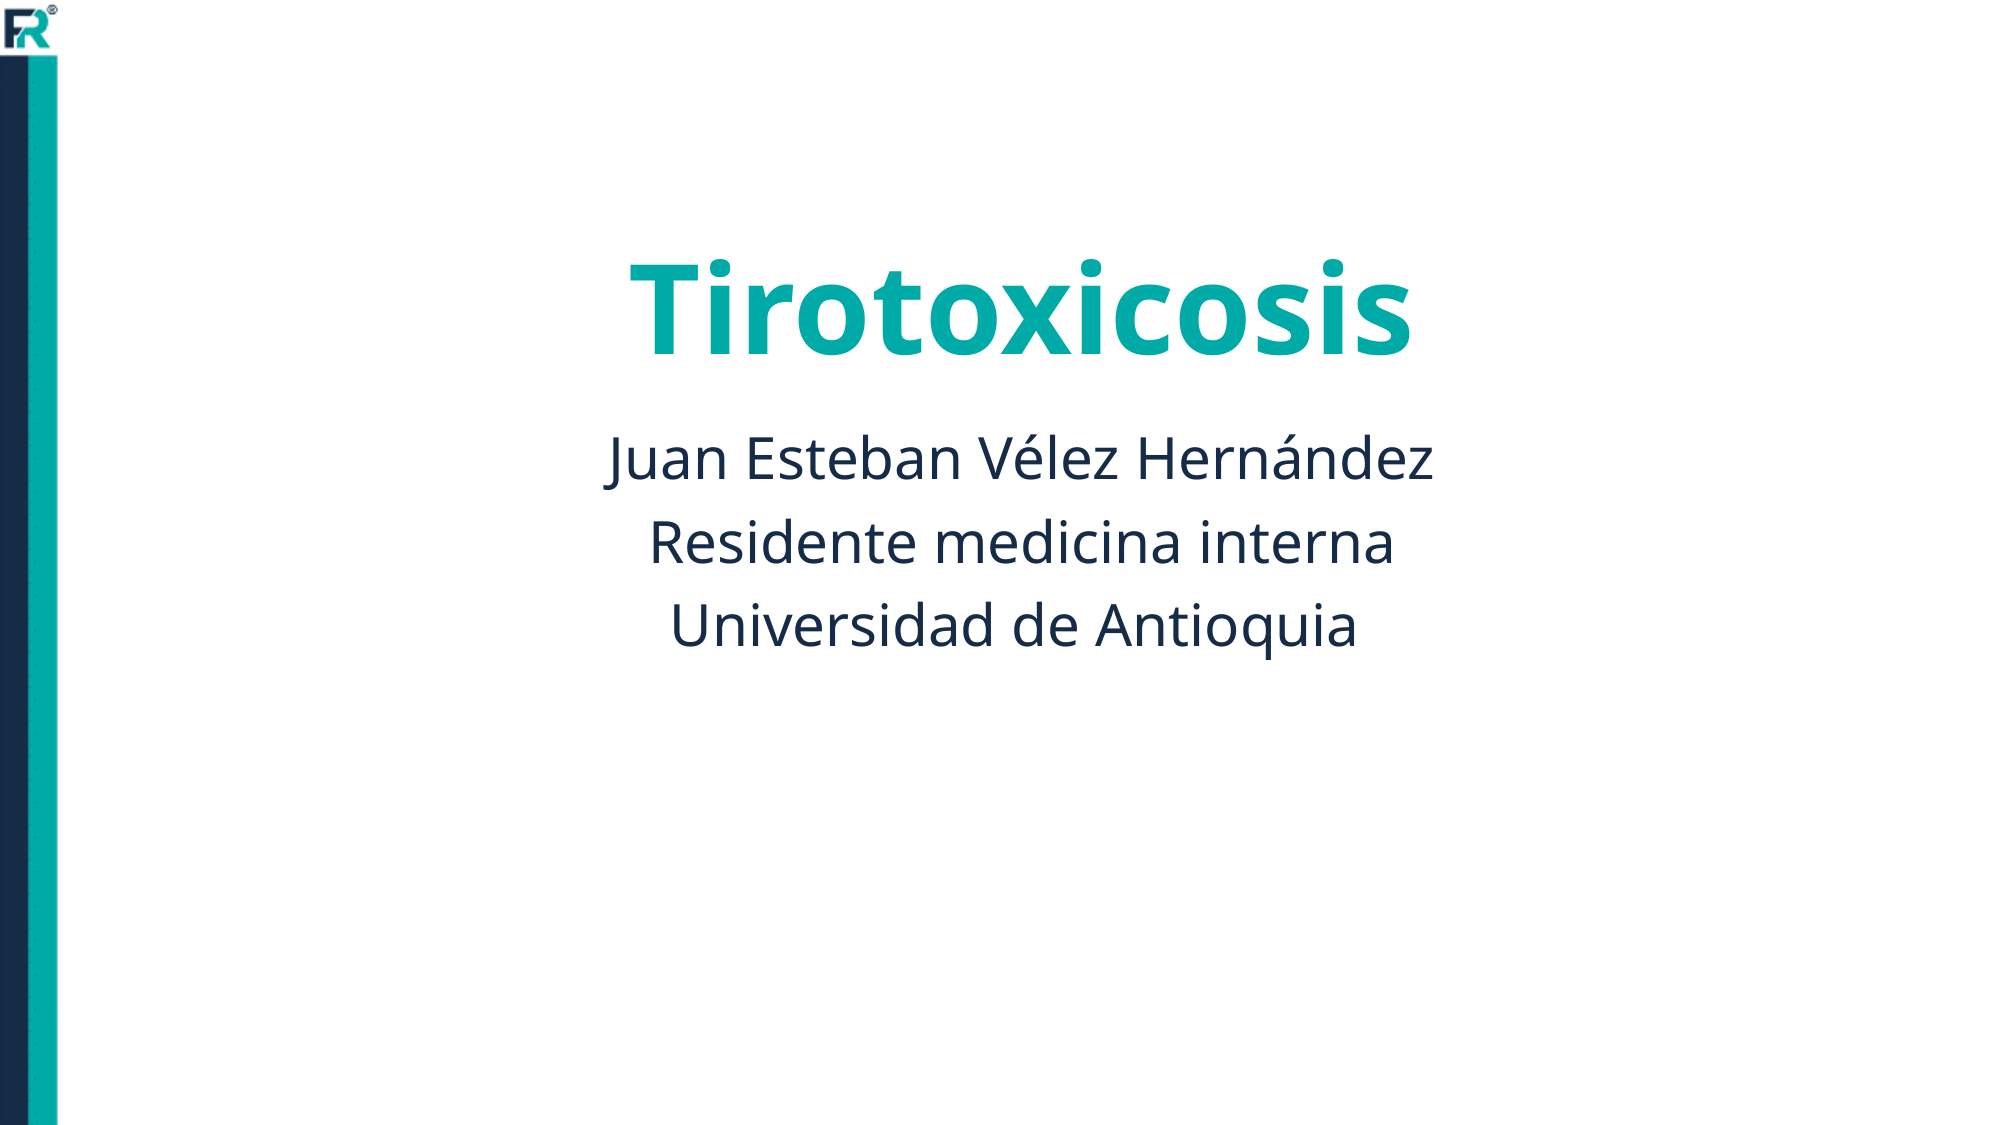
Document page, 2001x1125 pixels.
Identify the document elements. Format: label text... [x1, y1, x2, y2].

picture [0, 0, 2001, 1125]
title Tirotoxicosis [271, 0, 1773, 390]
subtitle Juan Esteban Vélez Hernández Residente medicina interna Universidad de Antioquia [477, 421, 1567, 694]
